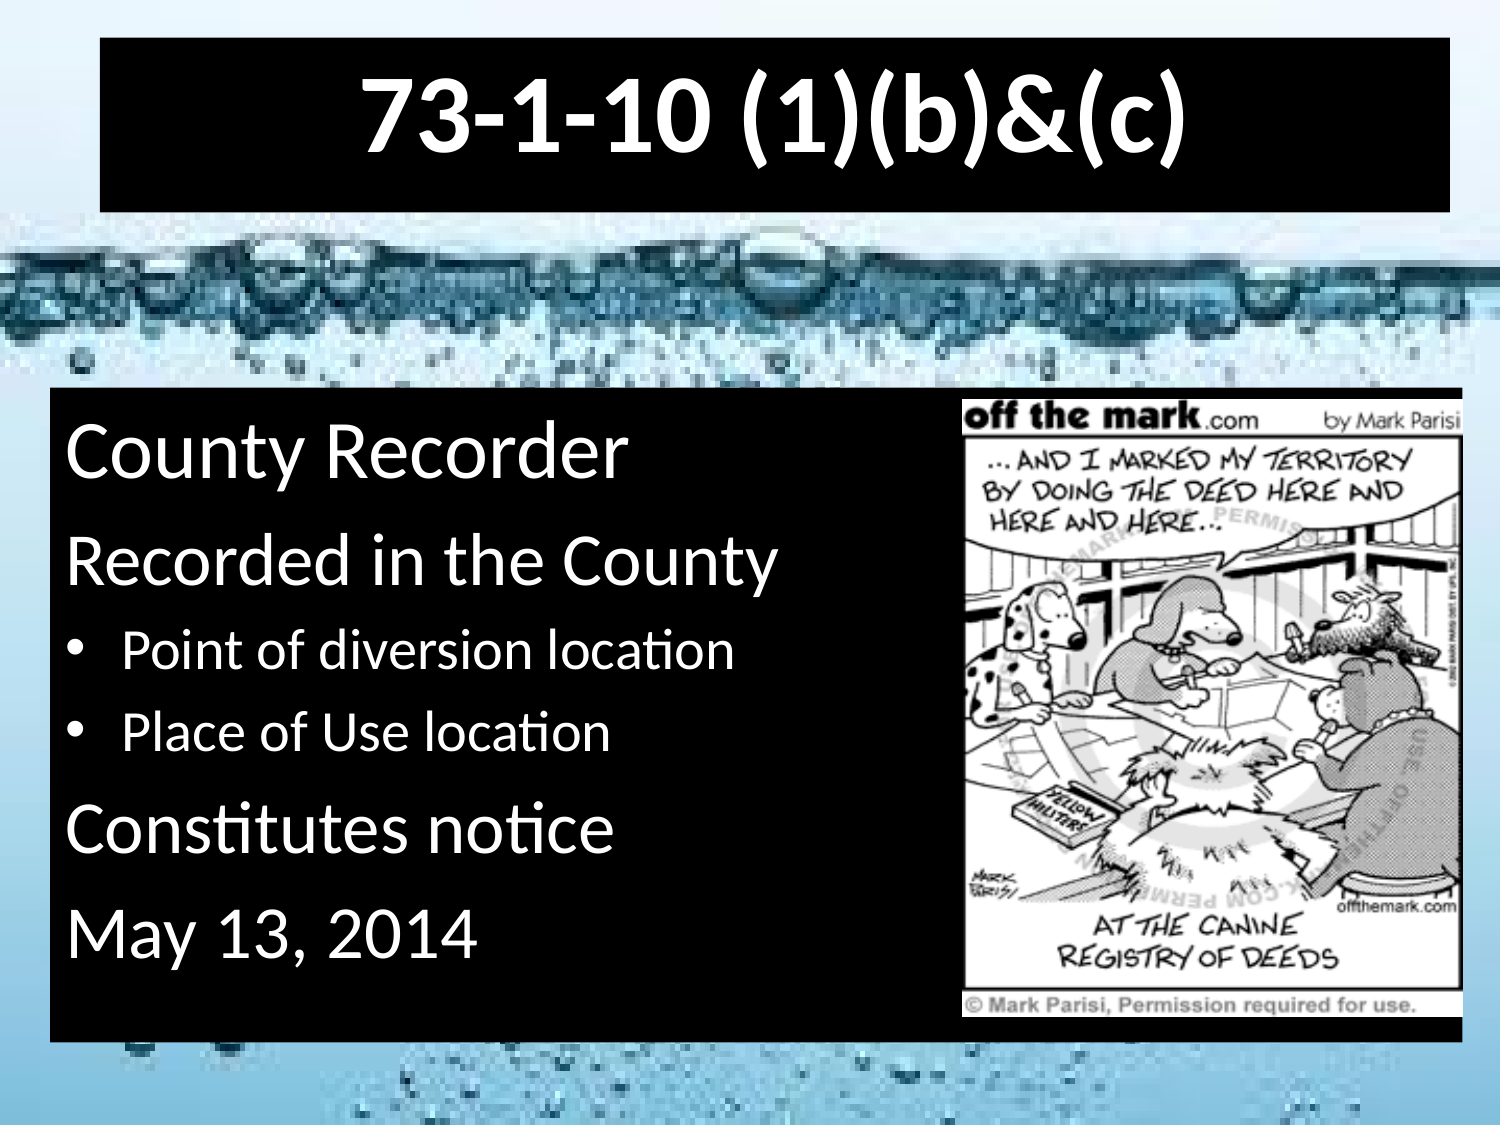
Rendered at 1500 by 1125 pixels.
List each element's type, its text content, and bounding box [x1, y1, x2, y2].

list County Recorder Recorded in the County Point of diversion location Place of Use location Constitutes notice May 13, 2014 [50, 387, 1463, 1043]
picture [0, 0, 1500, 1125]
title 73-1-10 (1)(b)&(c) [99, 37, 1450, 213]
